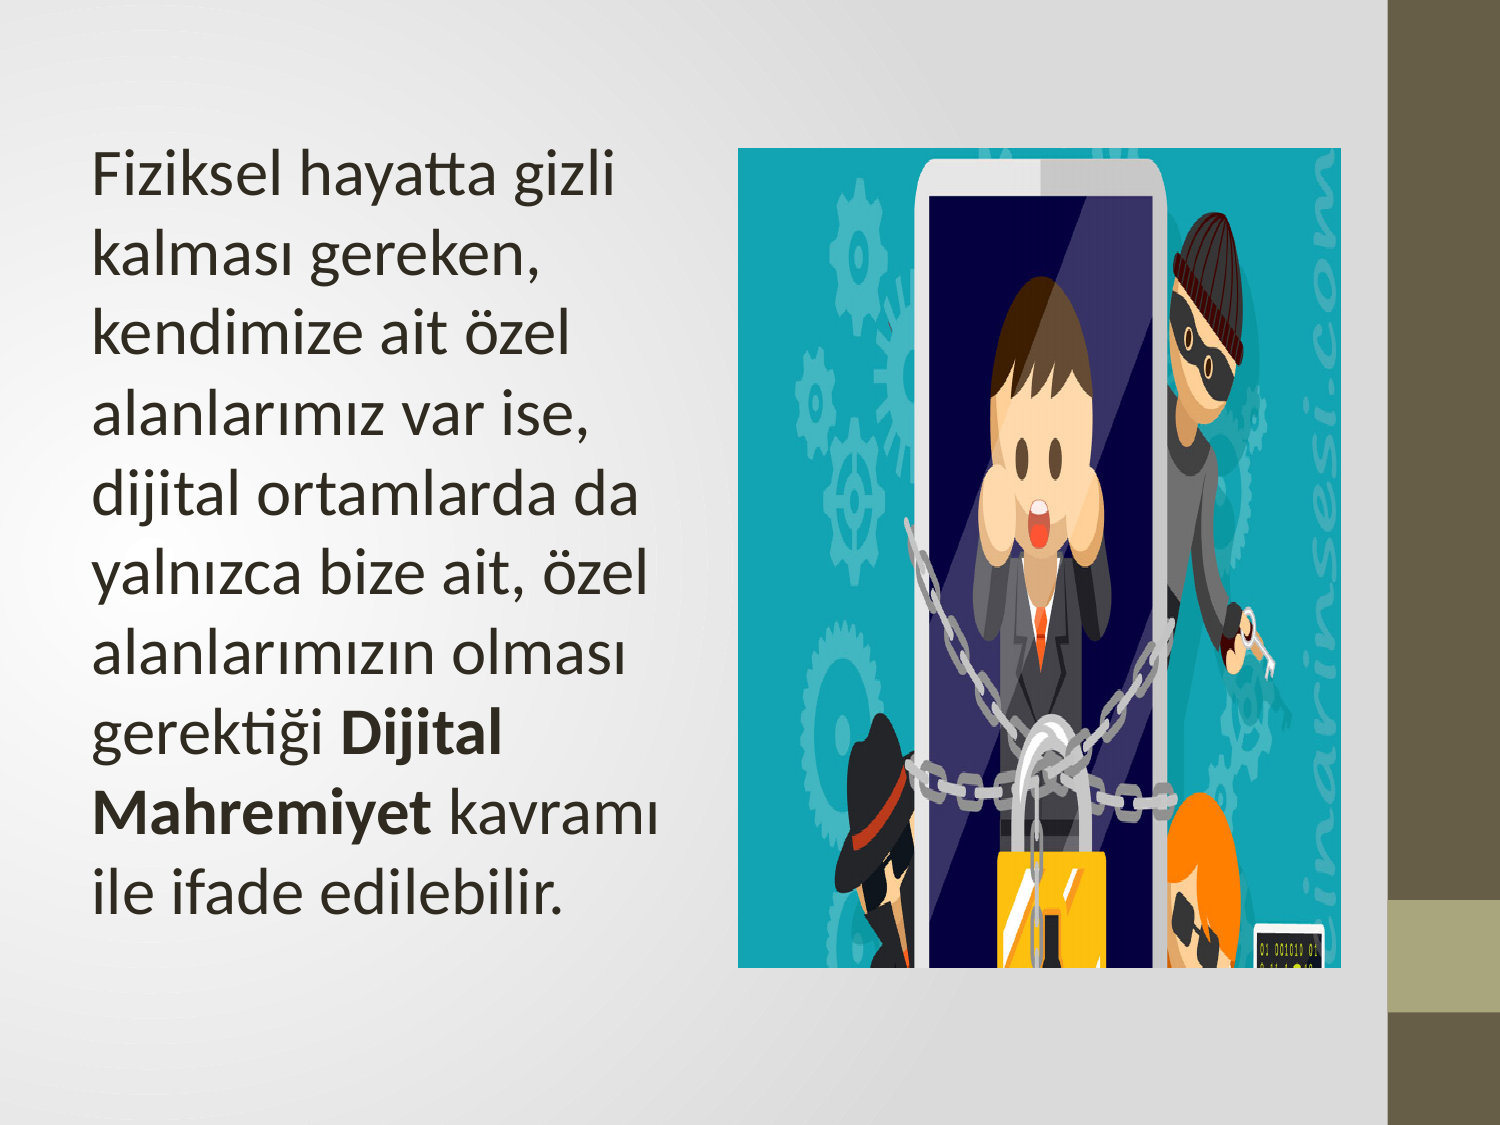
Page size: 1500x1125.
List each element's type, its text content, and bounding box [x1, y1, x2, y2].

picture [737, 148, 1342, 969]
list Fiziksel hayatta gizli kalması gereken, kendimize ait özel alanlarımız var ise, dijital ortamlarda da yalnızca bize ait, özel alanlarımızın olması gerektiği Dijital Mahremiyet kavramı ile ifade edilebilir. [76, 120, 703, 1125]
